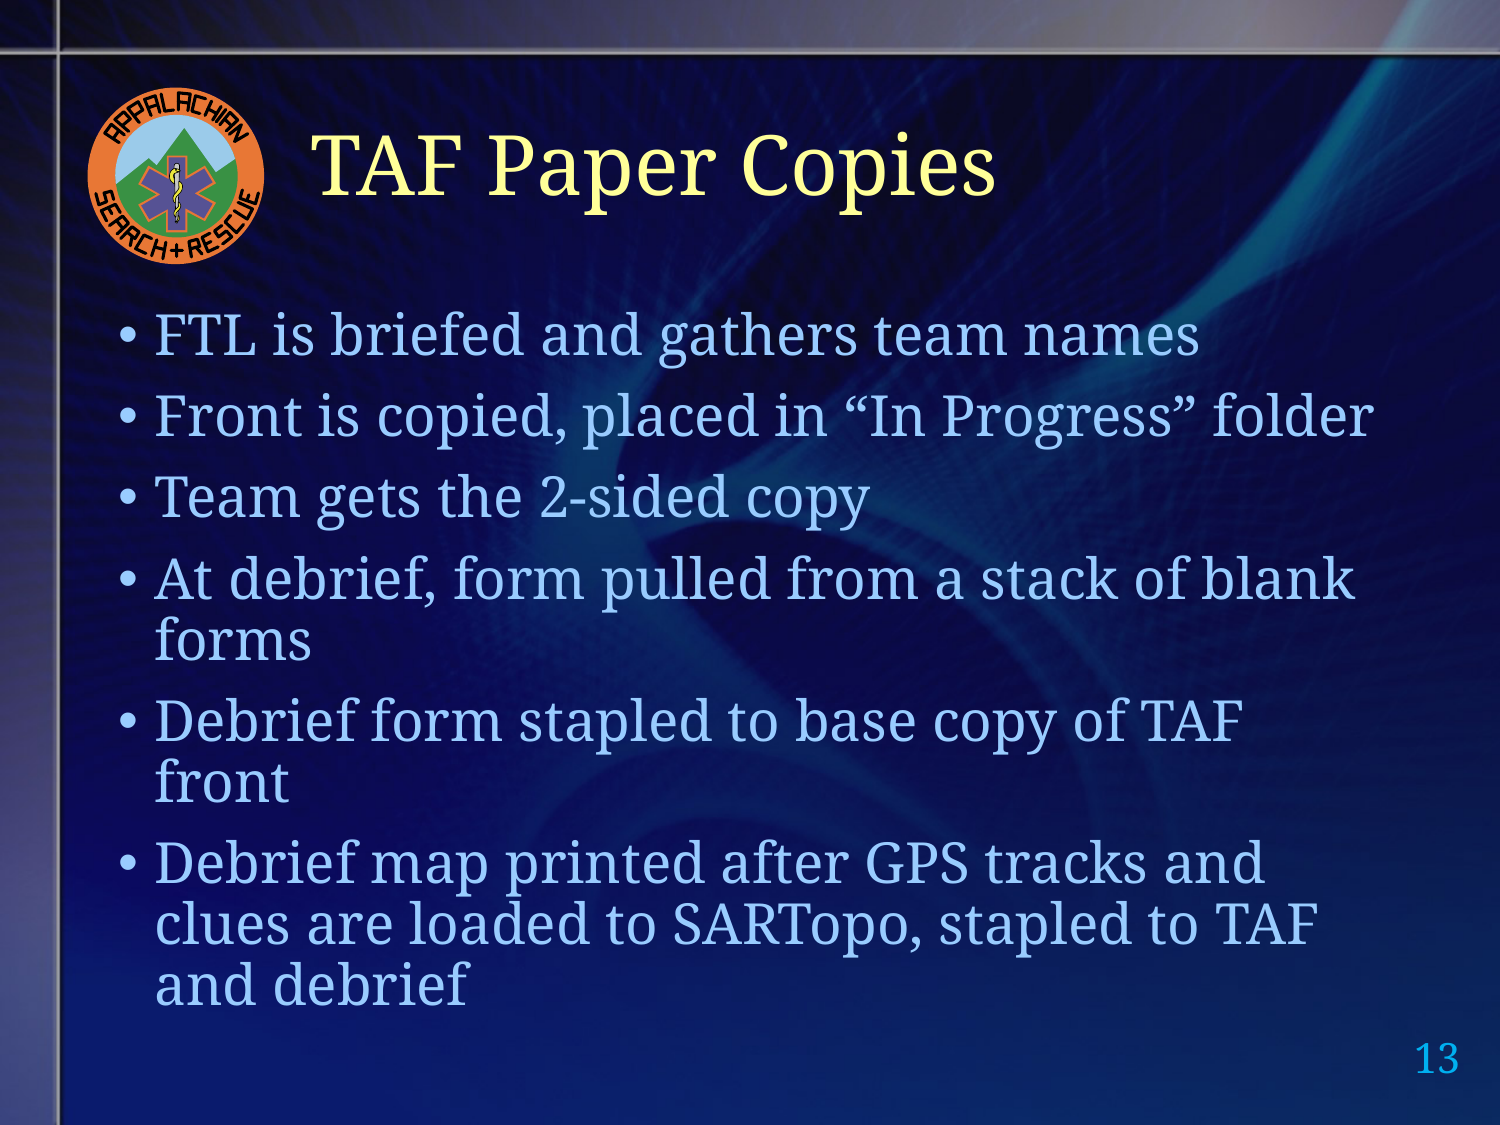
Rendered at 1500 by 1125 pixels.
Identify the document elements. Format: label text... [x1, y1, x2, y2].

list FTL is briefed and gathers team names Front is copied, placed in “In Progress” folder Team gets the 2-sided copy At debrief, form pulled from a stack of blank forms Debrief form stapled to base copy of TAF front Debrief map printed after GPS tracks and clues are loaded to SARTopo, stapled to TAF and debrief [103, 299, 1397, 1083]
title TAF Paper Copies [295, 59, 1444, 278]
picture [0, 0, 1500, 1125]
